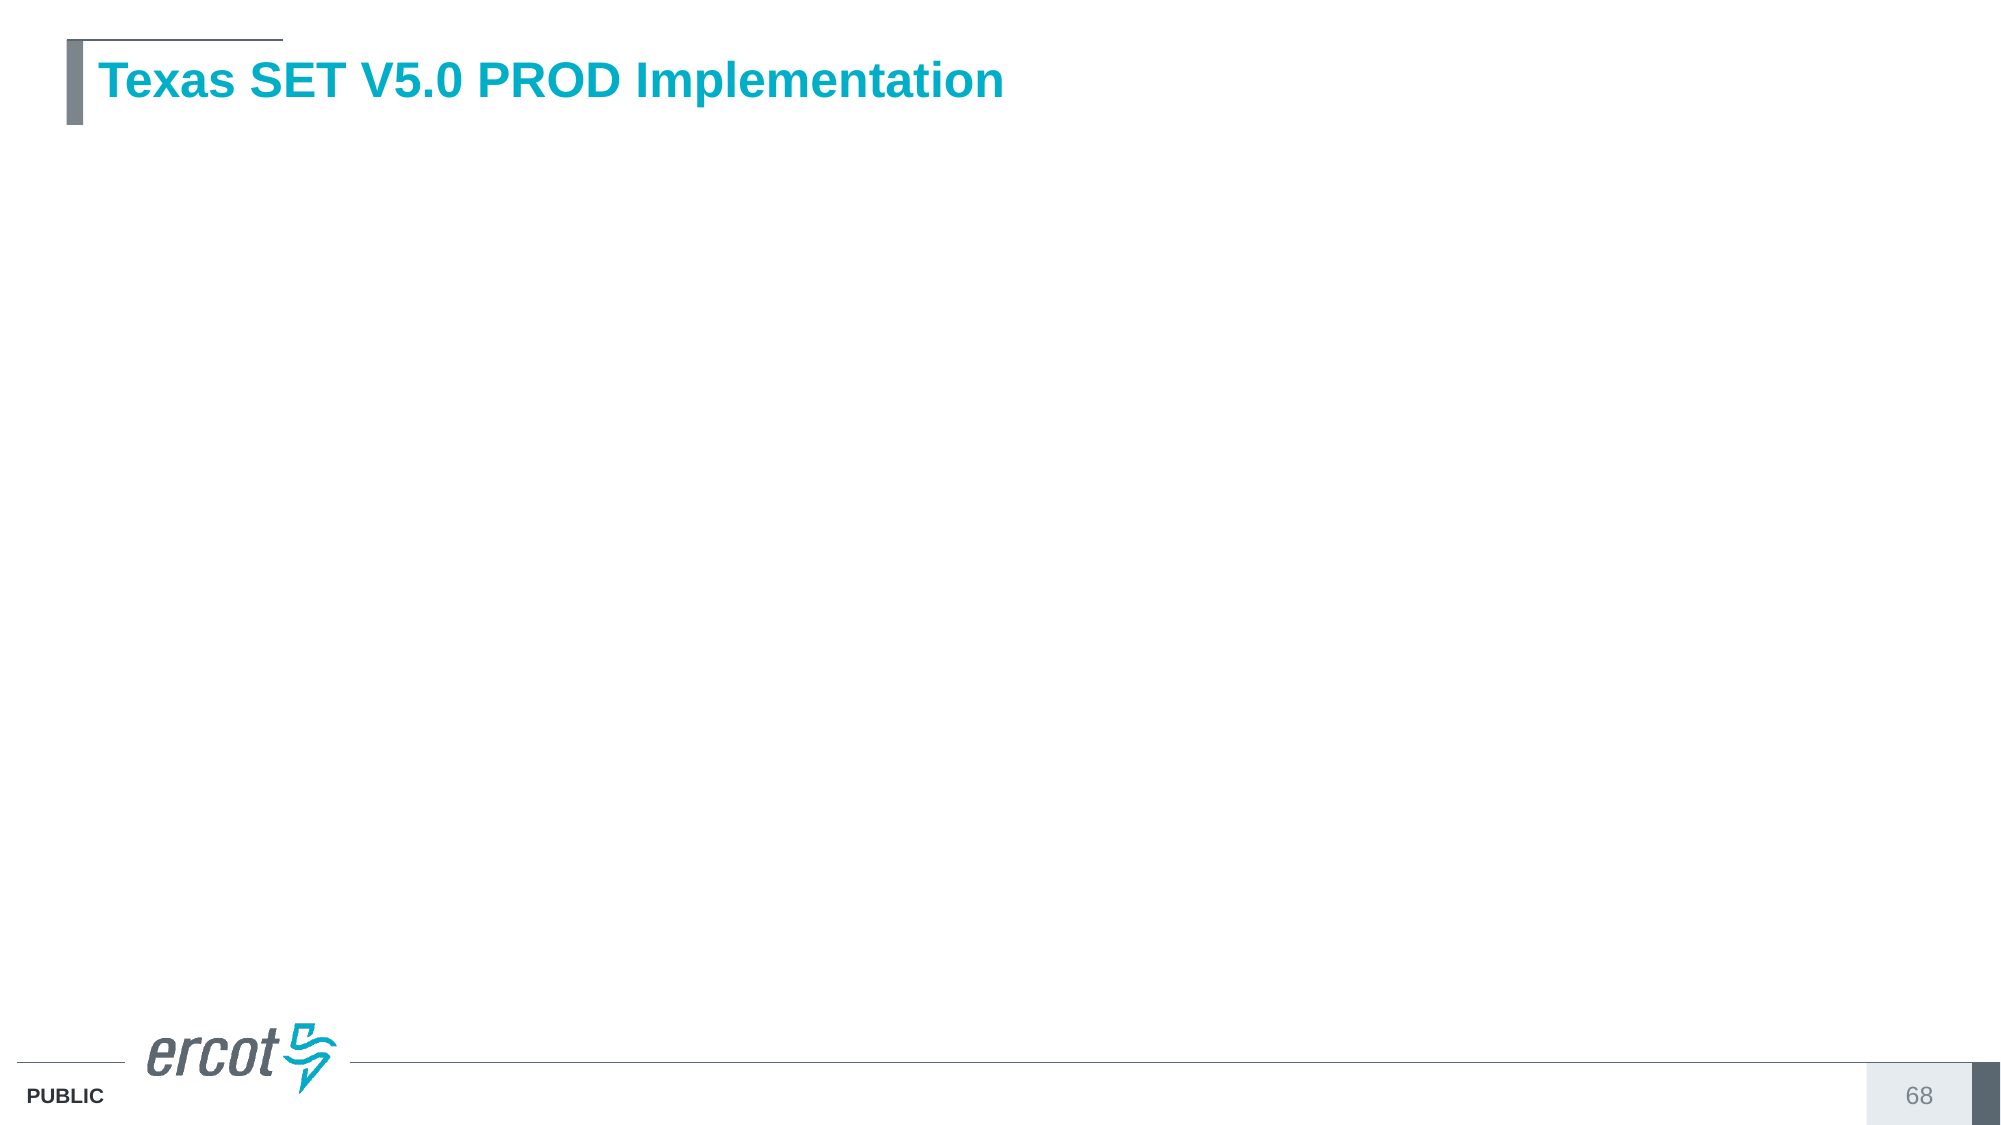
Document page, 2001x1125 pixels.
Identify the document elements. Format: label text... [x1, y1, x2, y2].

picture [143, 1019, 340, 1096]
slide_number 68 [1866, 1076, 1973, 1113]
title Texas SET V5.0 PROD Implementation [83, 39, 1934, 125]
